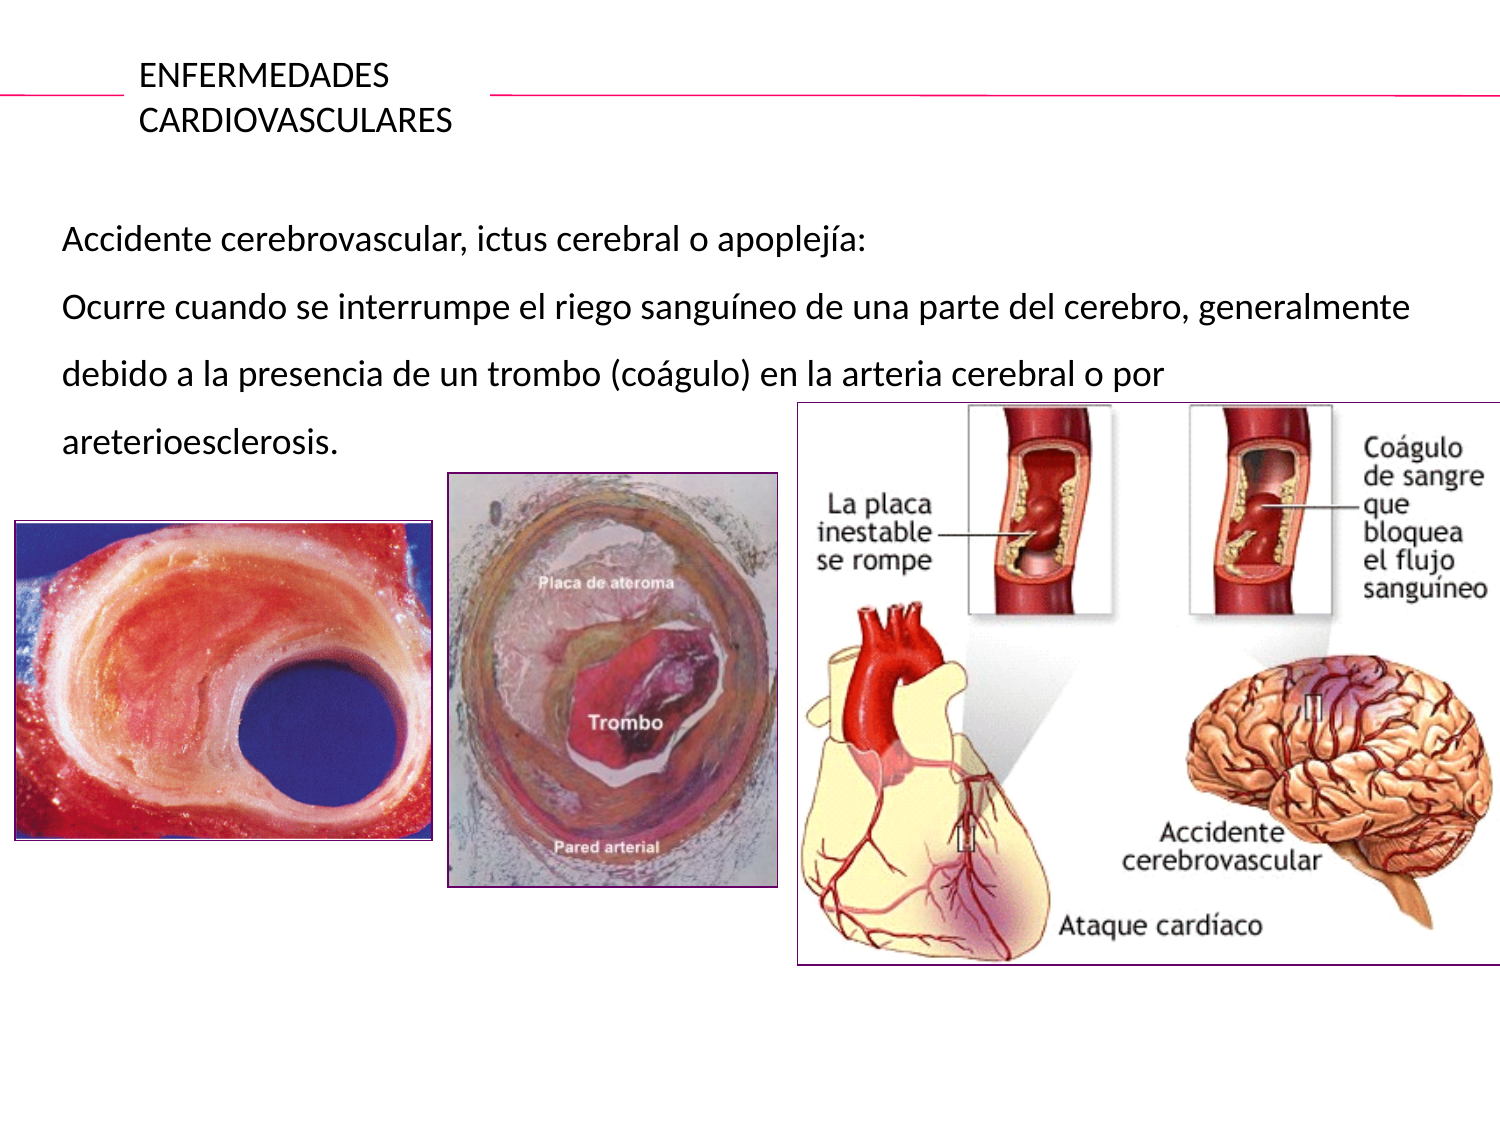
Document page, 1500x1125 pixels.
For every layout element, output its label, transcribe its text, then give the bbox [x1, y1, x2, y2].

picture [15, 520, 432, 840]
text_box ENFERMEDADES CARDIOVASCULARES [123, 42, 561, 148]
text_box Accidente cerebrovascular, ictus cerebral o apoplejía: Ocurre cuando se interrumpe el riego sanguíneo de una parte del cerebro, generalmente debido a la presencia de un trombo (coágulo) en la arteria cerebral o por areterioesclerosis. [47, 184, 1465, 470]
picture [448, 473, 777, 887]
picture [797, 402, 1500, 965]
